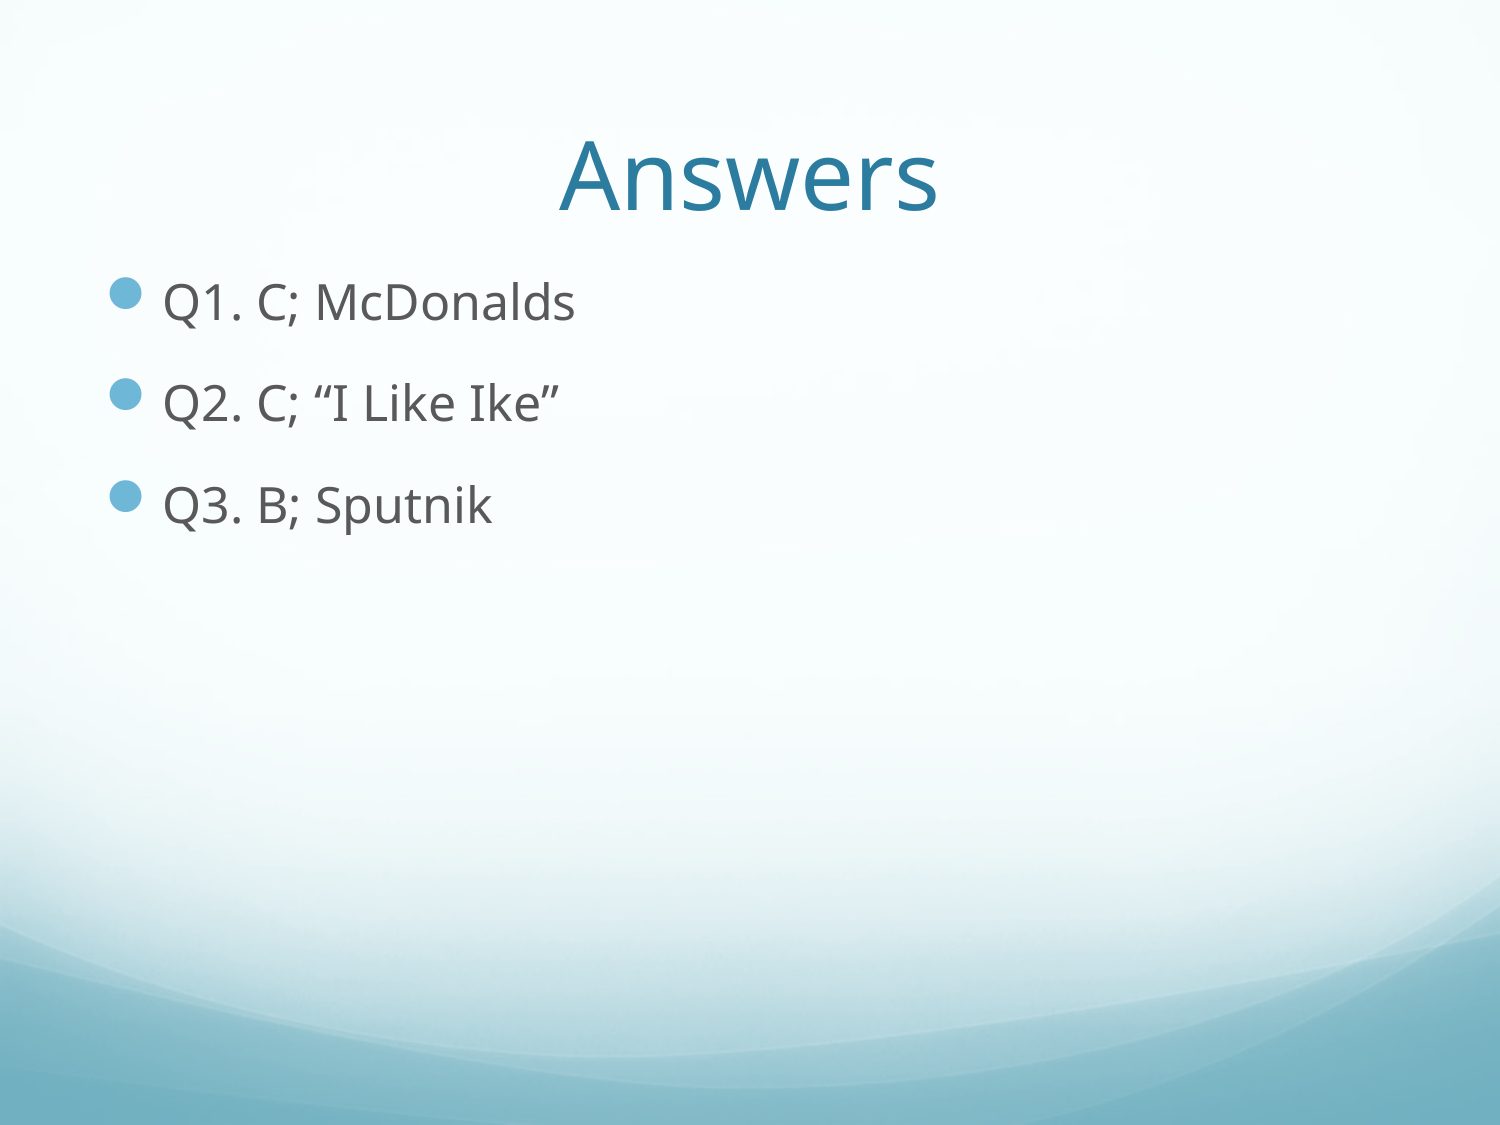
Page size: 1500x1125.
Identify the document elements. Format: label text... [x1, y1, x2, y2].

list Q1. C; McDonalds Q2. C; “I Like Ike” Q3. B; Sputnik [90, 262, 1410, 975]
title Answers [90, 17, 1410, 237]
